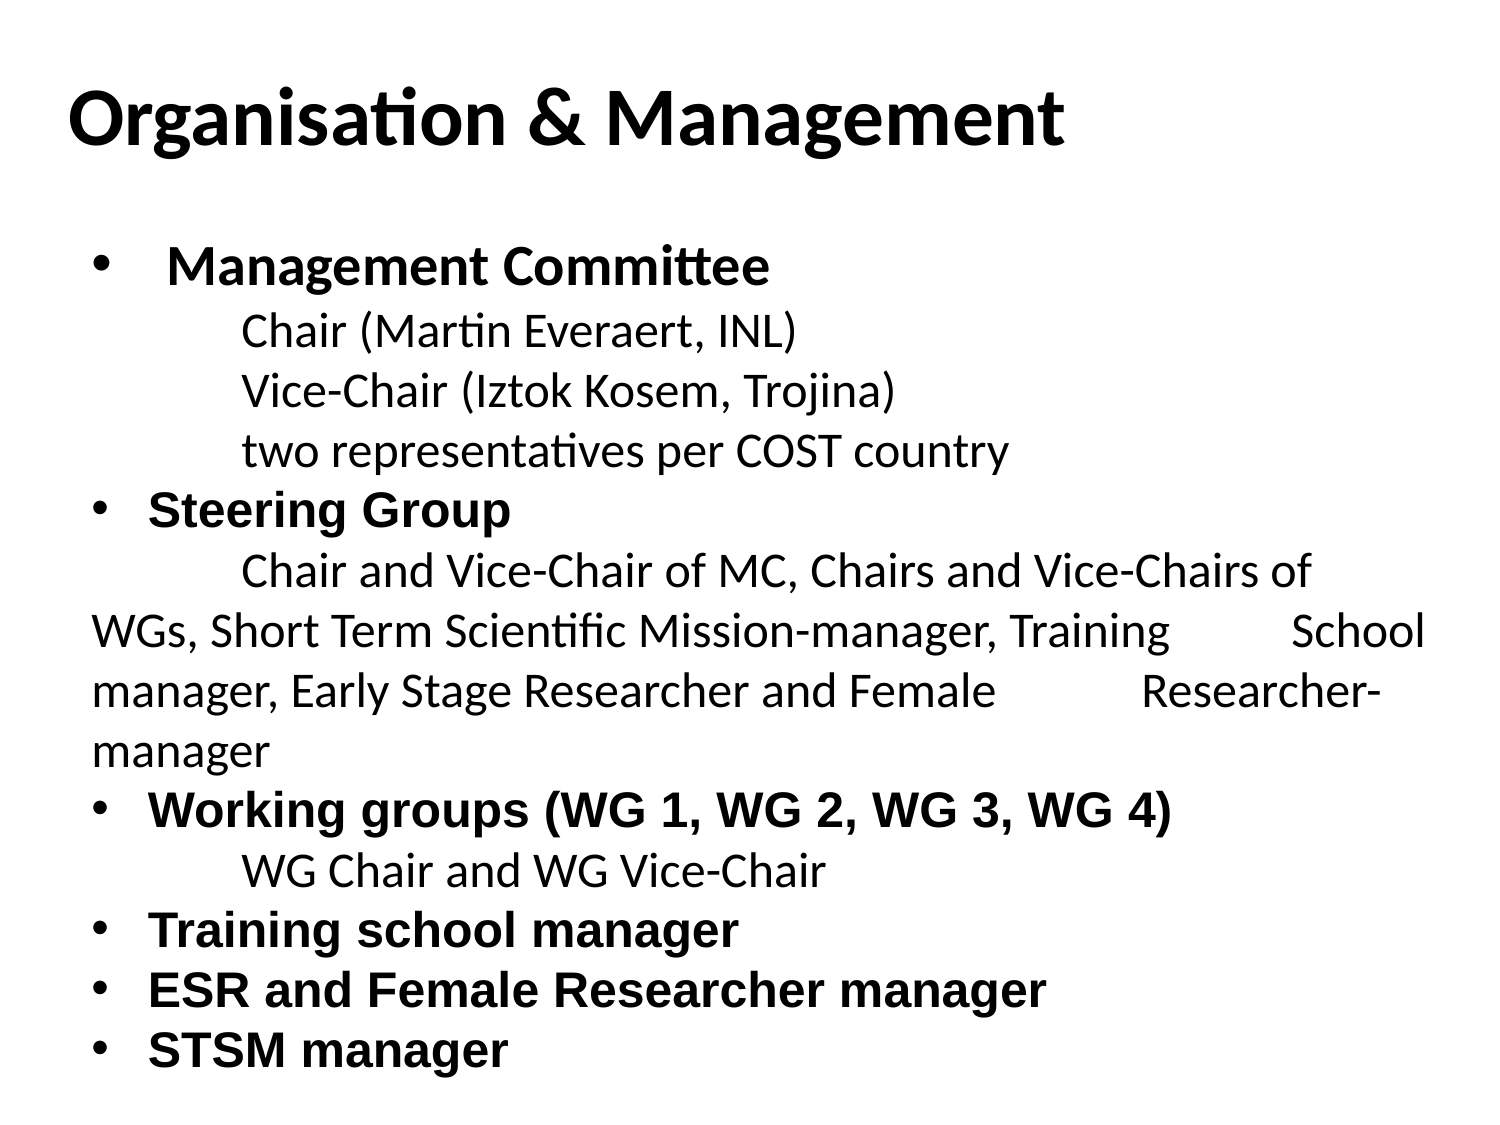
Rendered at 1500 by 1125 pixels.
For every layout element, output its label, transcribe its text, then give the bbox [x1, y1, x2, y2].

text_box Management Committee Chair (Martin Everaert, INL) Vice-Chair (Iztok Kosem, Trojina) two representatives per COST country Steering Group Chair and Vice-Chair of MC, Chairs and Vice-Chairs of WGs, Short Term Scientific Mission-manager, Training School manager, Early Stage Researcher and Female Researcher-manager Working groups (WG 1, WG 2, WG 3, WG 4) WG Chair and WG Vice-Chair Training school manager ESR and Female Researcher manager STSM manager [76, 220, 1459, 1125]
title Organisation & Management [53, 42, 1404, 183]
